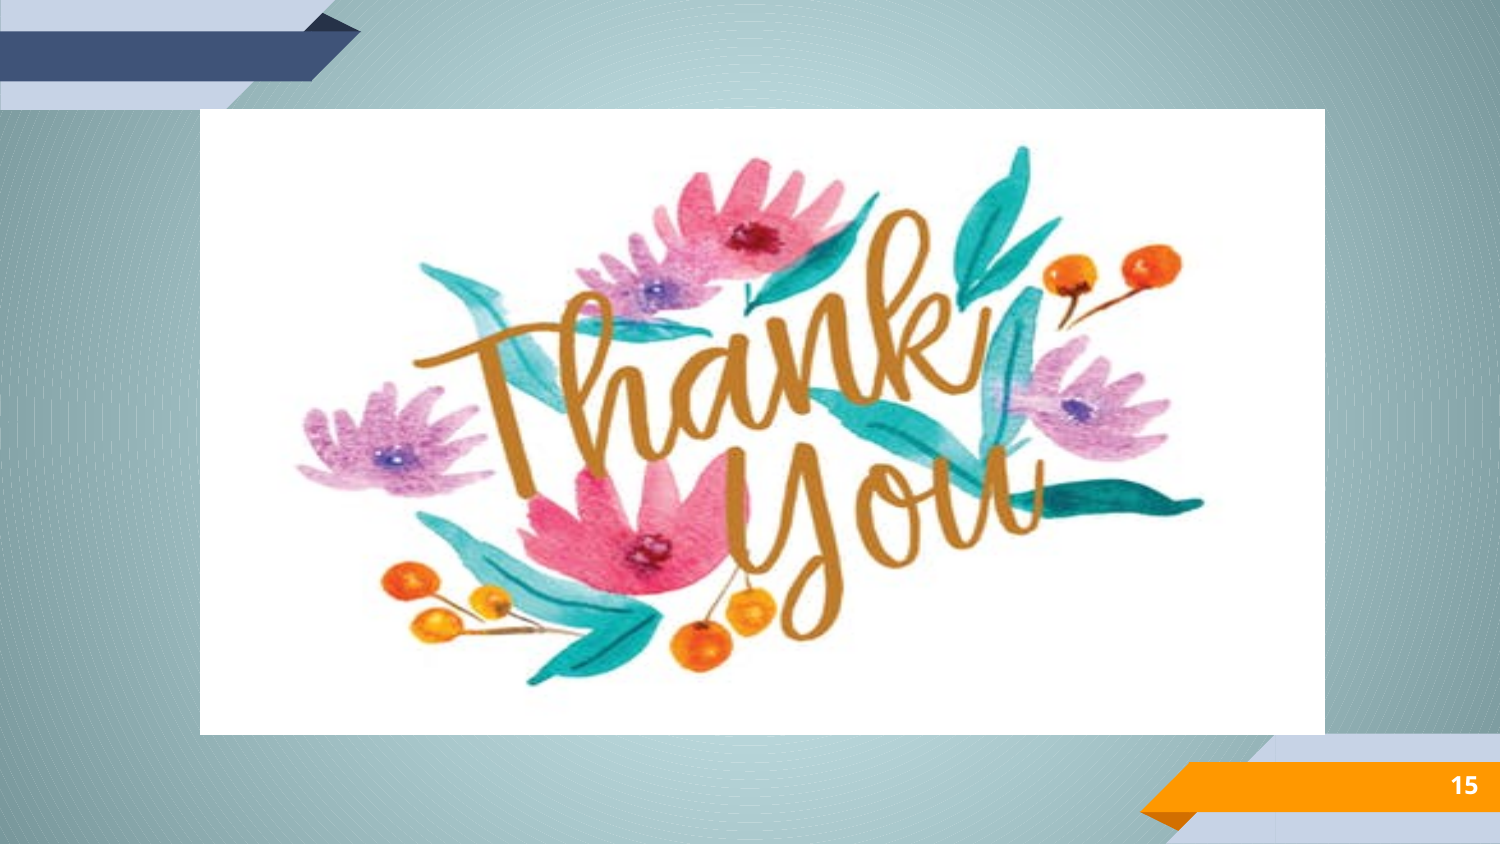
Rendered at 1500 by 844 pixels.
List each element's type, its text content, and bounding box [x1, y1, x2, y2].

slide_number 15 [1249, 760, 1494, 813]
picture [199, 109, 1326, 735]
